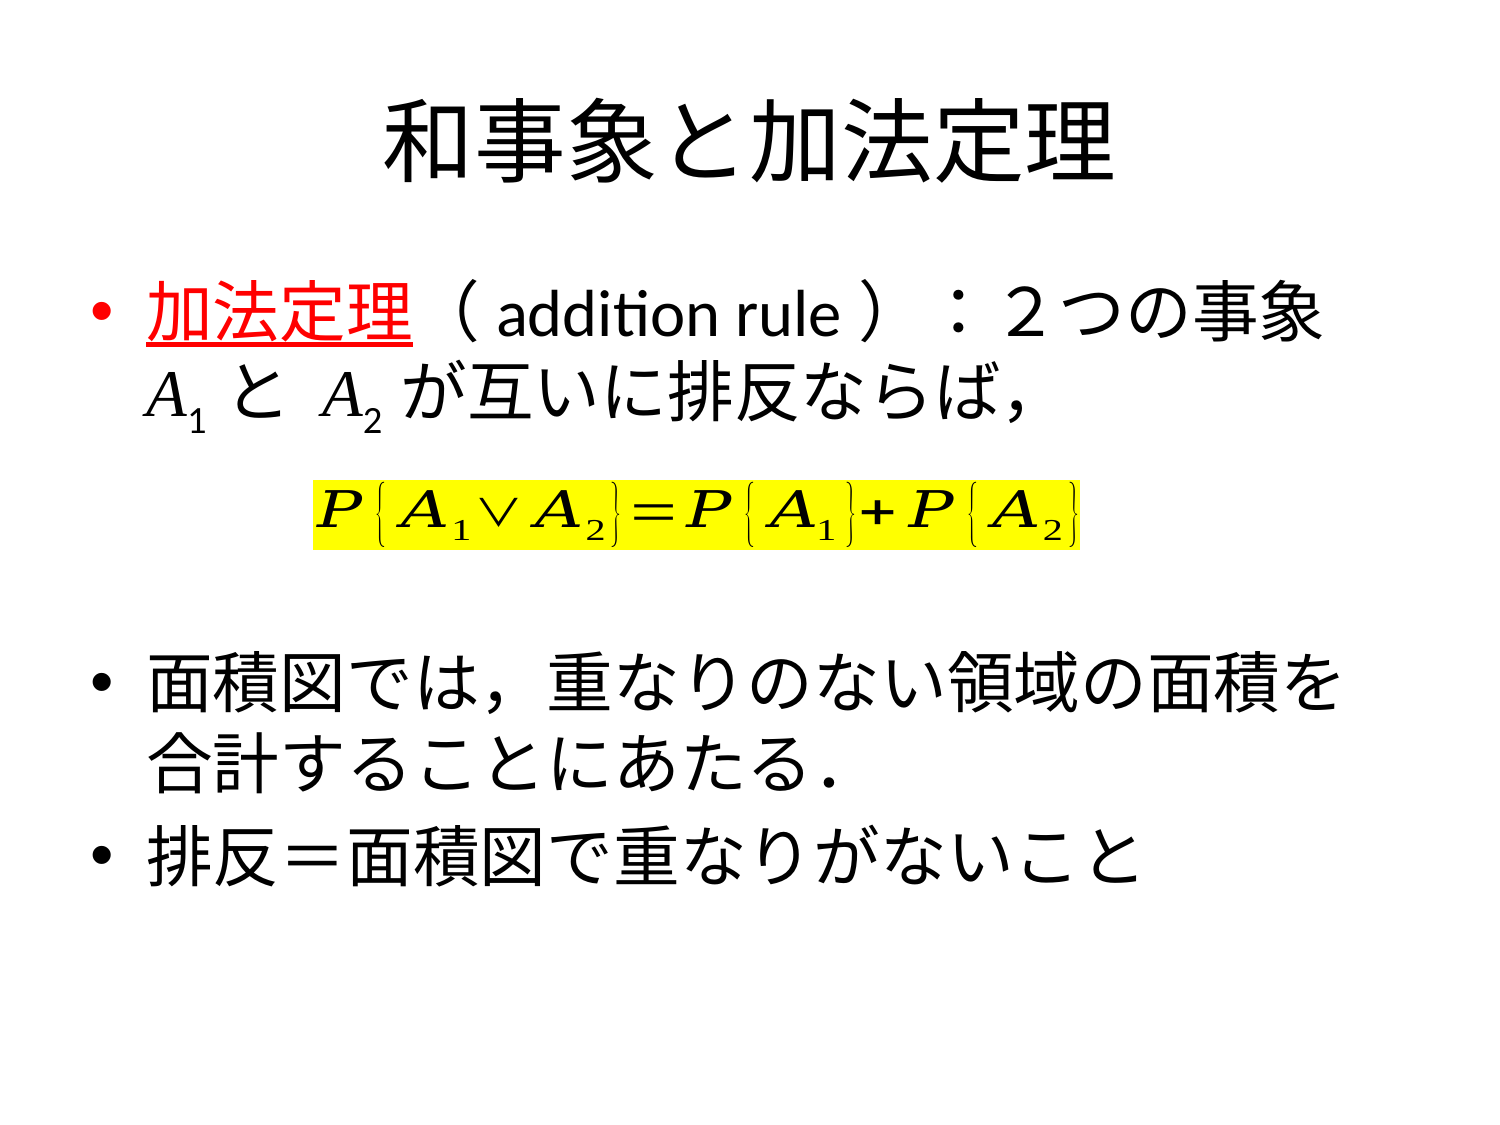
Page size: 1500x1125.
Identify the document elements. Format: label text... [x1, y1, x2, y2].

list 加法定理（addition rule）：２つの事象 A1 と A2 が互いに排反ならば， 面積図では，重なりのない領域の面積を合計することにあたる． 排反＝面積図で重なりがないこと [75, 262, 1425, 1005]
title 和事象と加法定理 [75, 45, 1425, 233]
